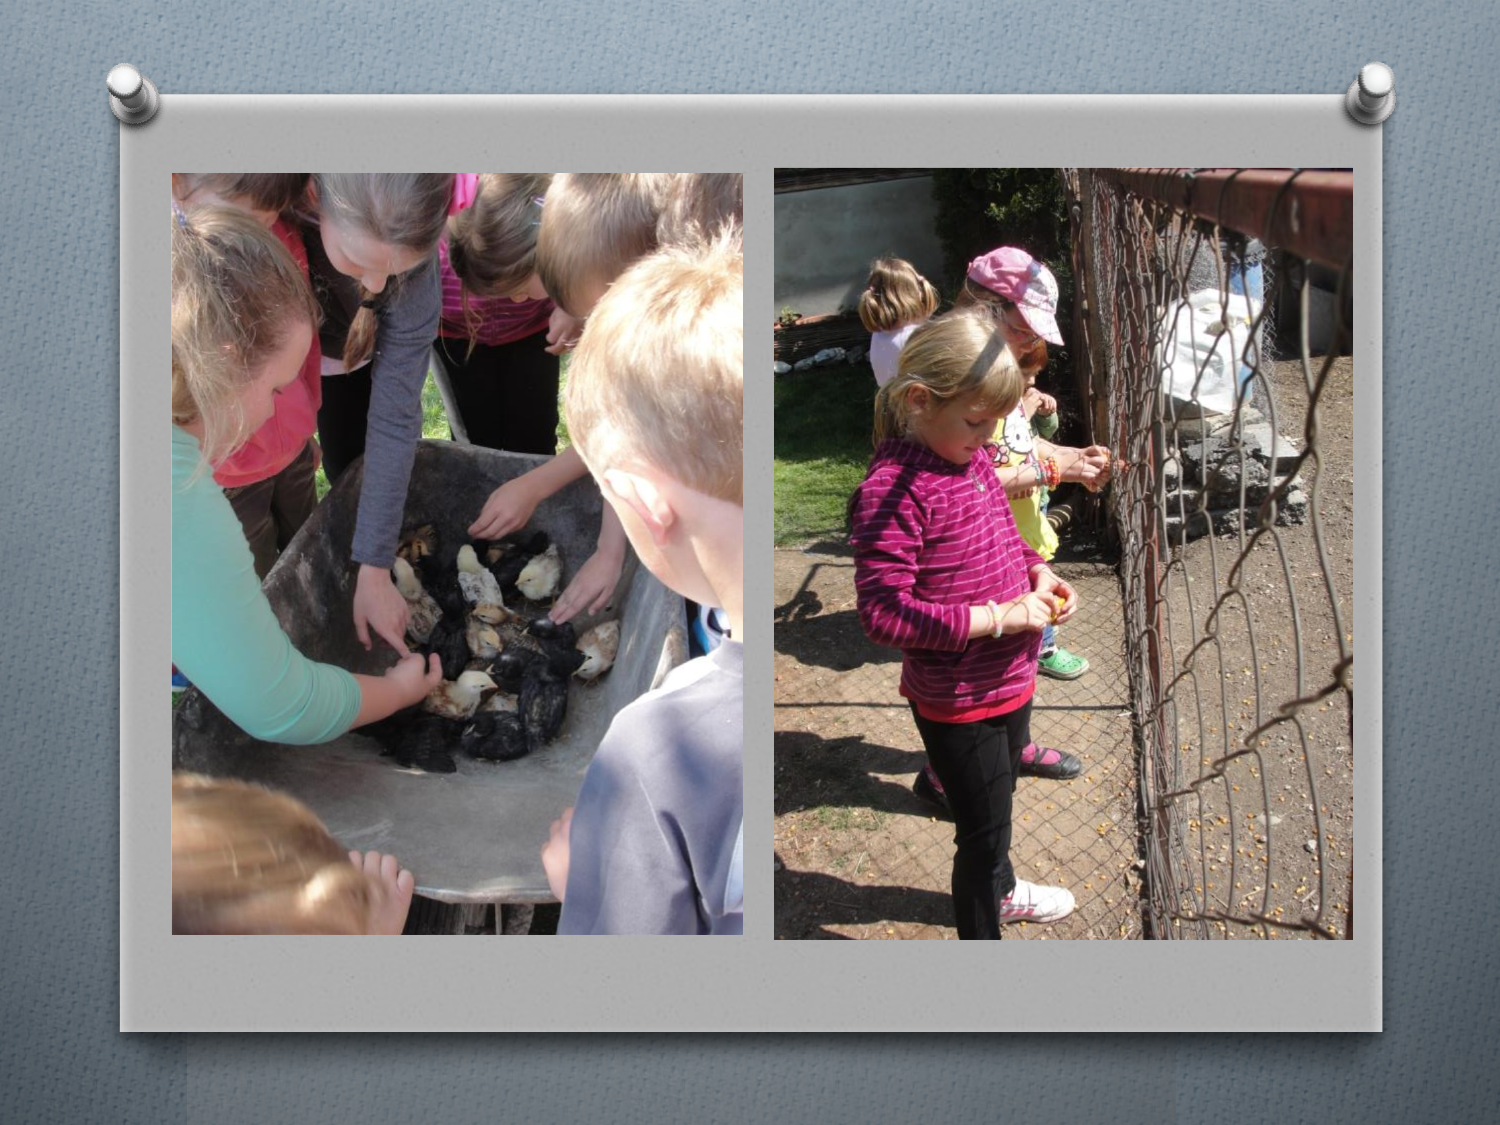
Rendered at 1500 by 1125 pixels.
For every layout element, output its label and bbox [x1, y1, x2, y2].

picture [75, 169, 1450, 939]
picture [75, 29, 198, 153]
picture [1317, 35, 1439, 156]
